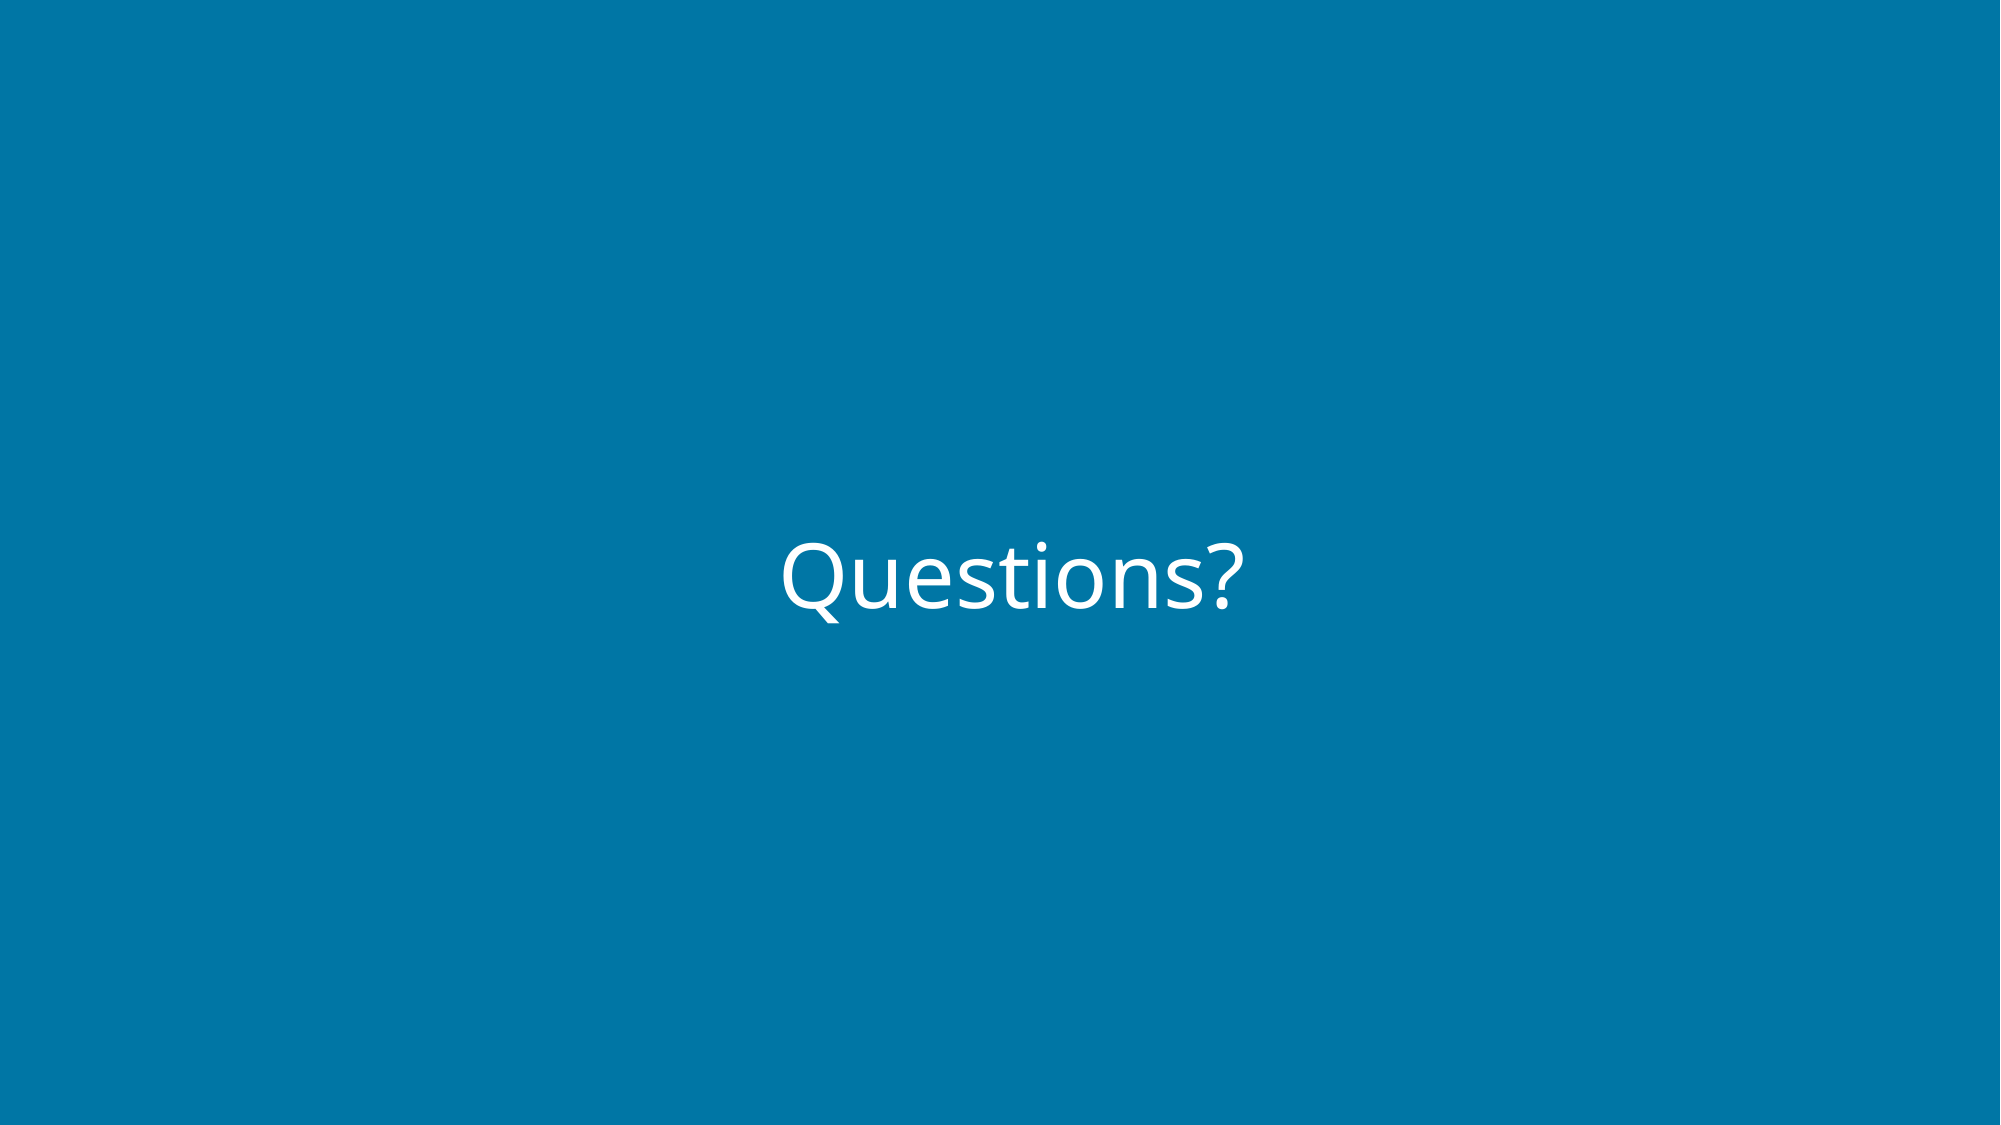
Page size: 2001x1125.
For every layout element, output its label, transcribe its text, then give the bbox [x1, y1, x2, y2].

list Questions? [162, 484, 1863, 675]
